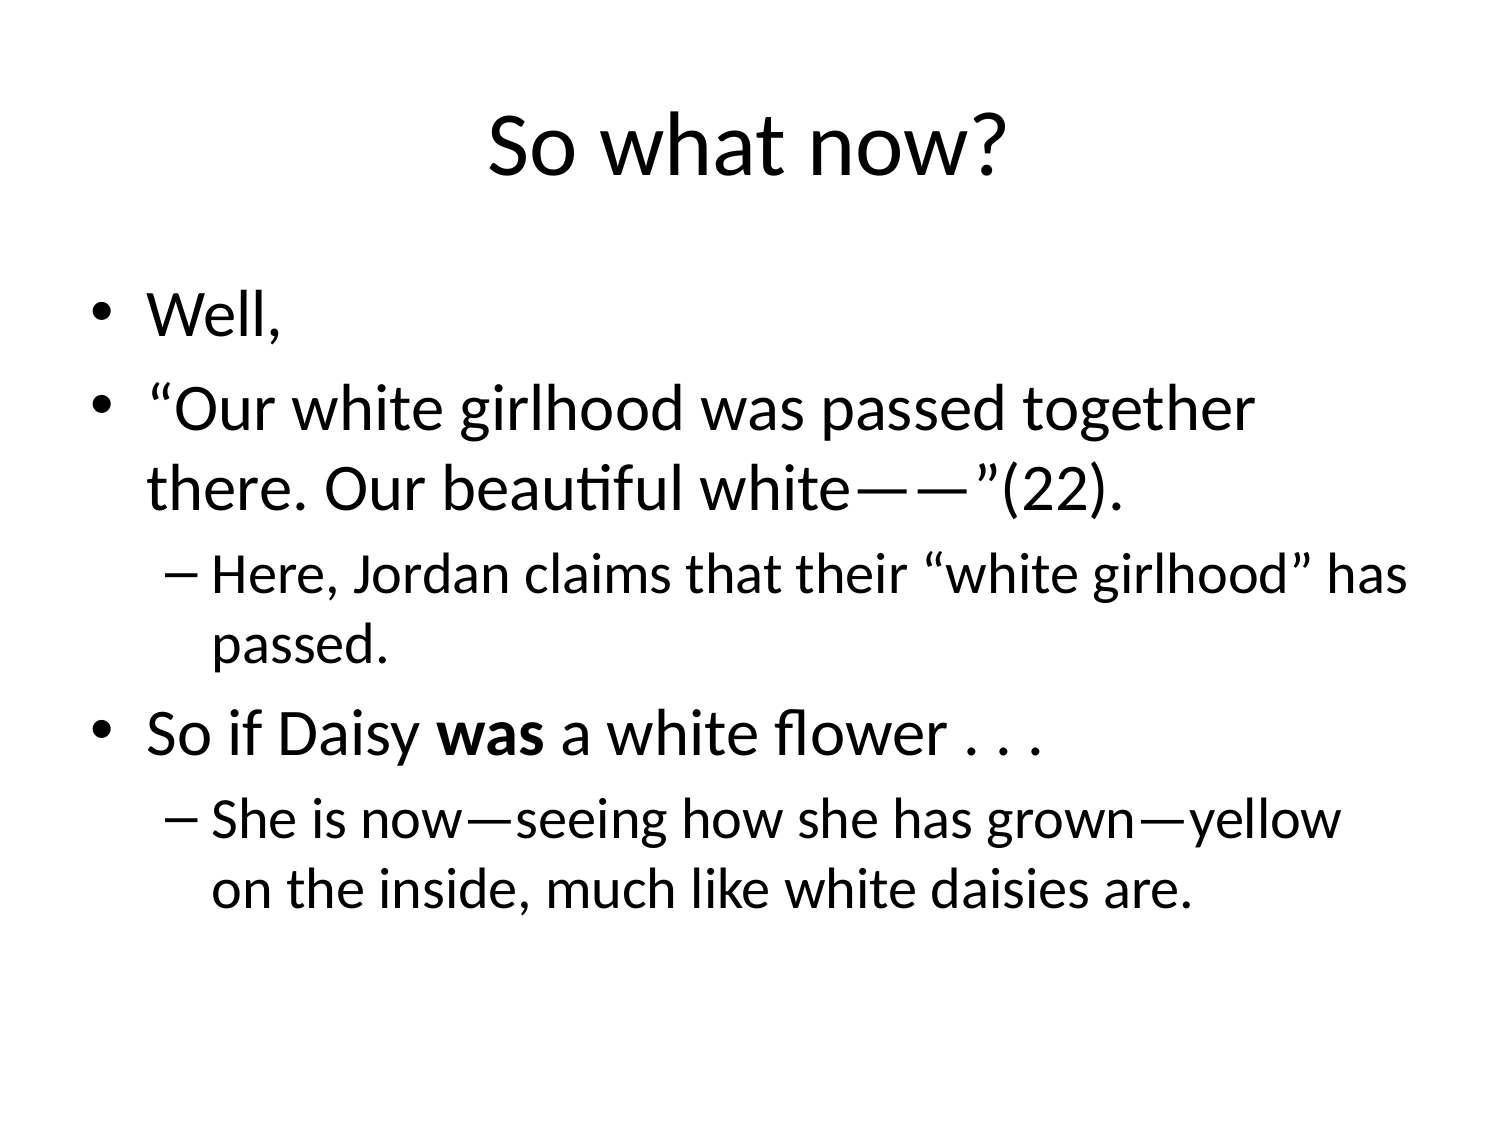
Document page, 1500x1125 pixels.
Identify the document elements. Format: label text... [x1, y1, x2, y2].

list Well, “Our white girlhood was passed together there. Our beautiful white——”(22). Here, Jordan claims that their “white girlhood” has passed. So if Daisy was a white flower . . . She is now—seeing how she has grown—yellow on the inside, much like white daisies are. [75, 262, 1425, 1005]
title So what now? [75, 45, 1425, 233]
